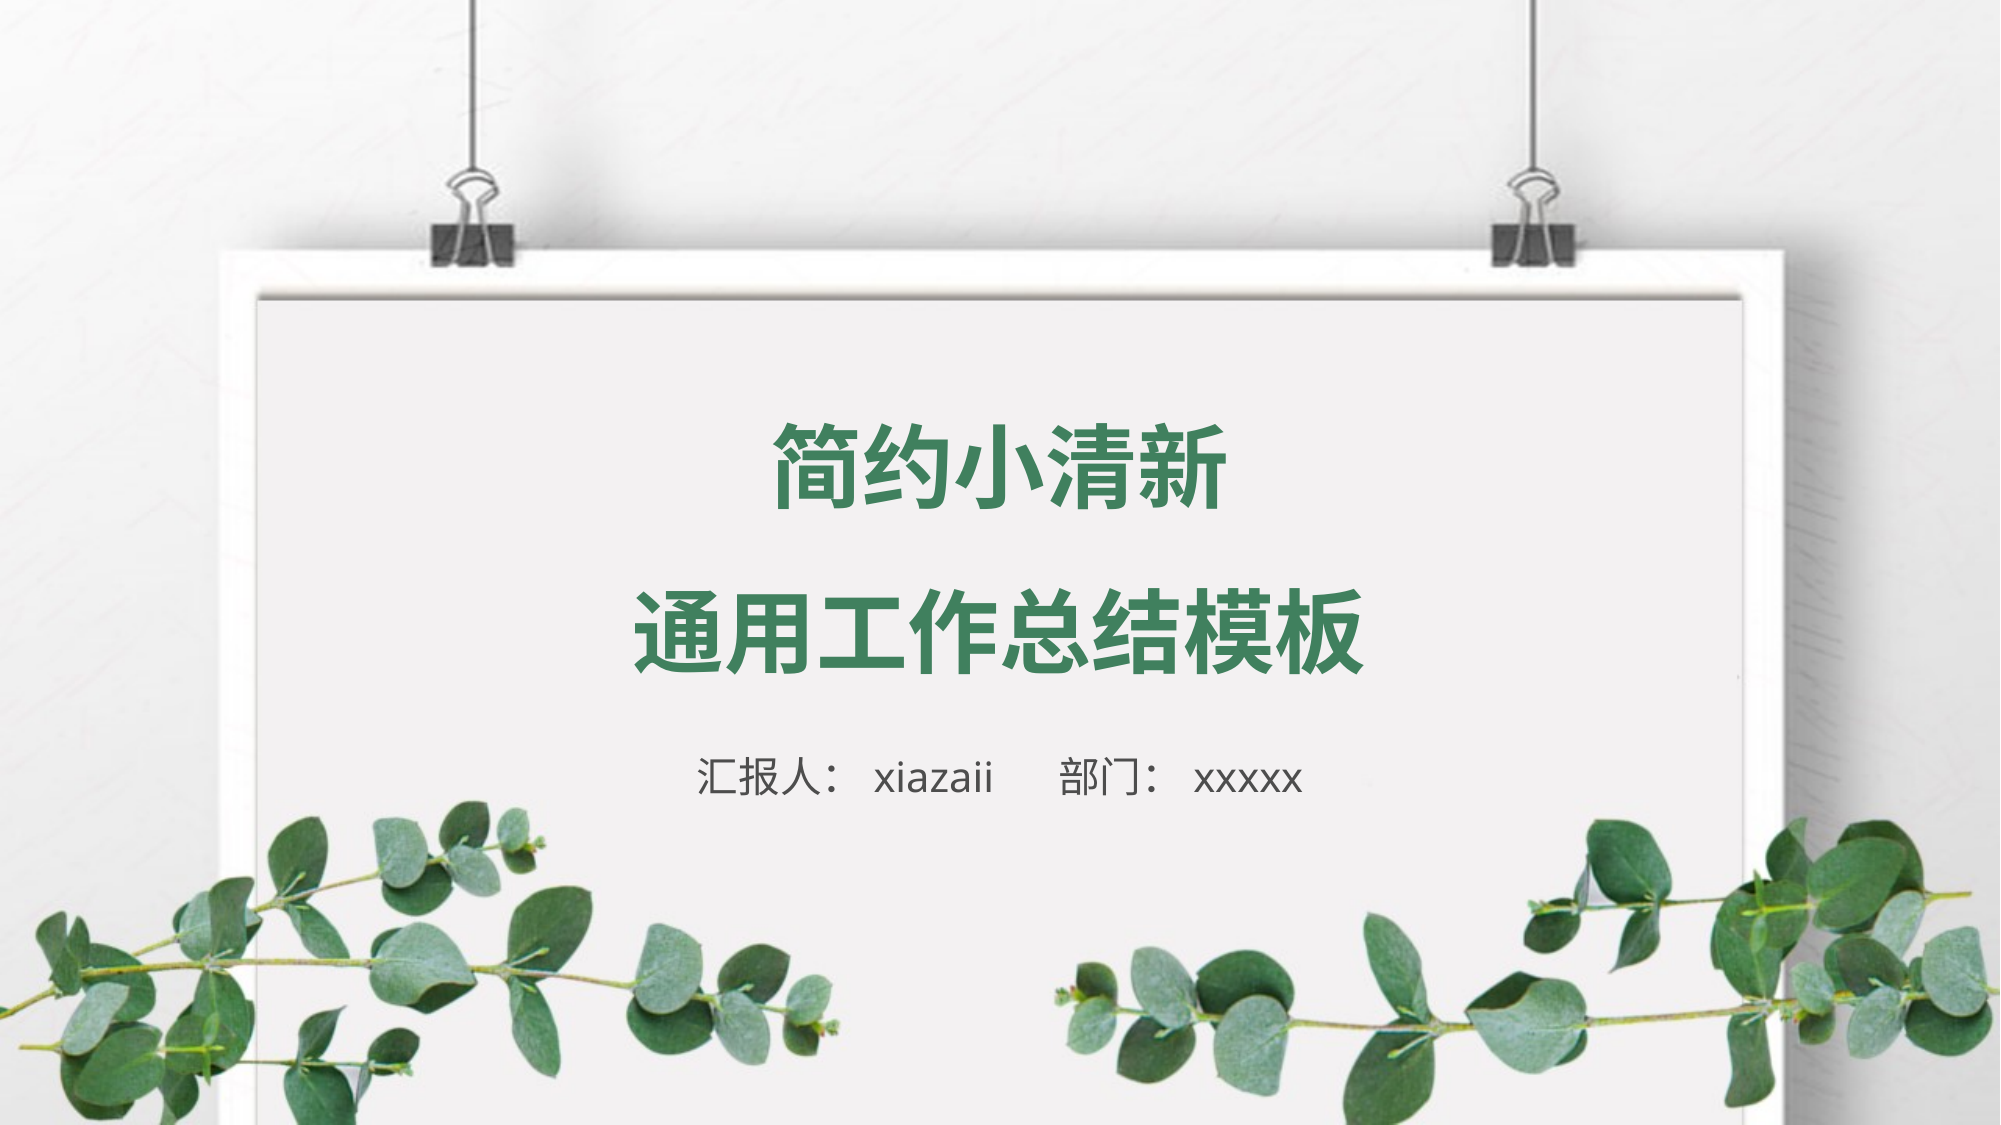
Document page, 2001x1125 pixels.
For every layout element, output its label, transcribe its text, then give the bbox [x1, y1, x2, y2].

subtitle 汇报人：xiazaii 部门：xxxxx [353, 718, 1647, 822]
title 简约小清新 通用工作总结模板 [353, 343, 1647, 696]
picture [0, 0, 2000, 1125]
